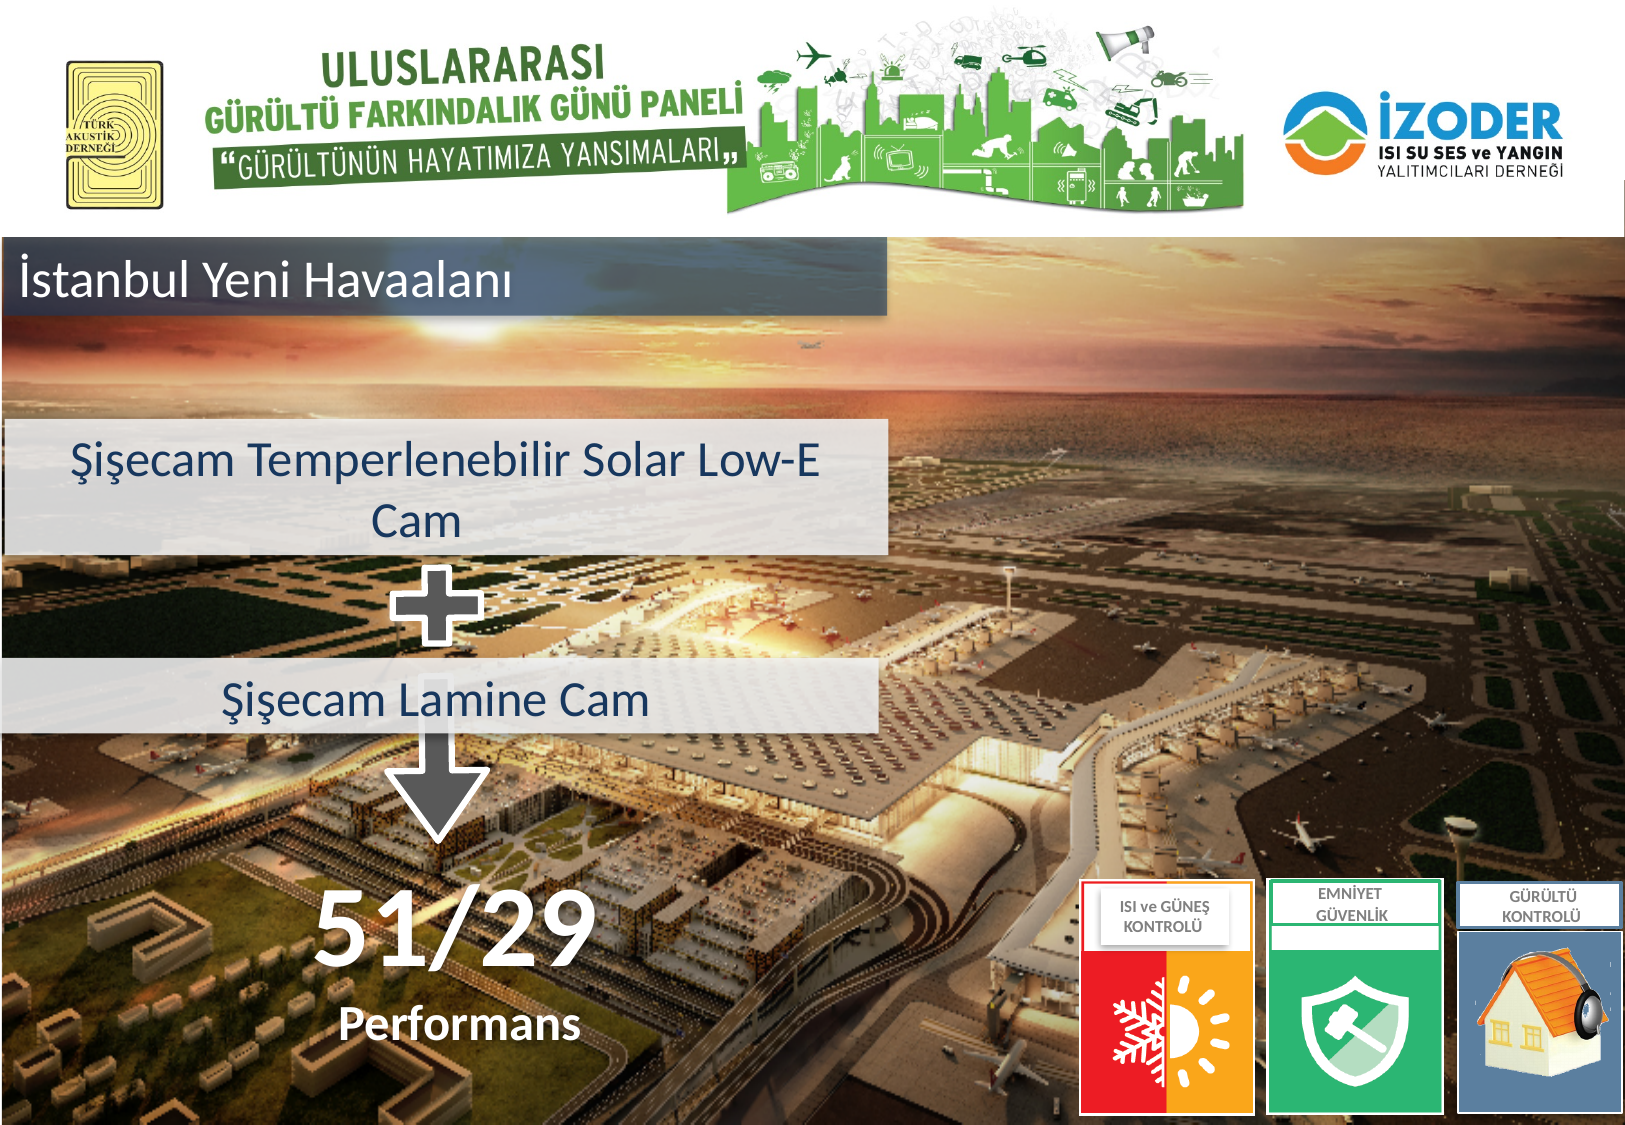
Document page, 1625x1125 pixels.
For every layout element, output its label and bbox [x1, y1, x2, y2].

text_box [1457, 878, 1625, 1114]
text_box [1266, 874, 1444, 1115]
text_box [1077, 878, 1256, 1116]
picture [0, 0, 1625, 1125]
